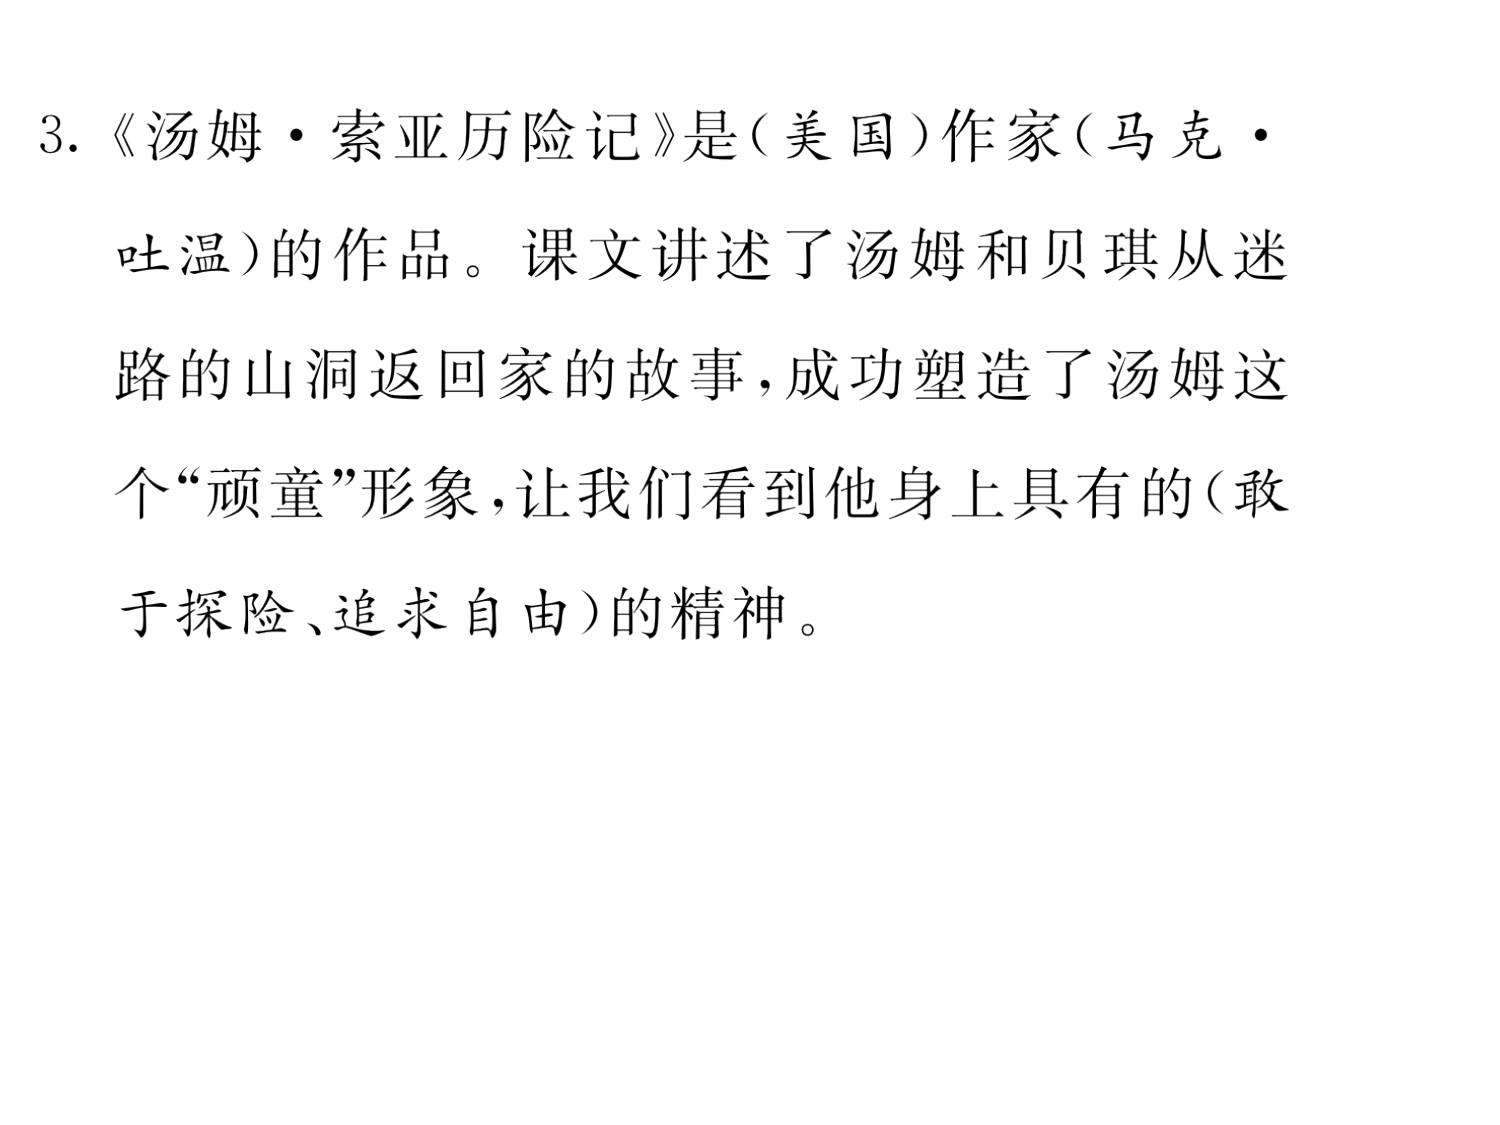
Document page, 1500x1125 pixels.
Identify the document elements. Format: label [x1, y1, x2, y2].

picture [35, 78, 1453, 664]
